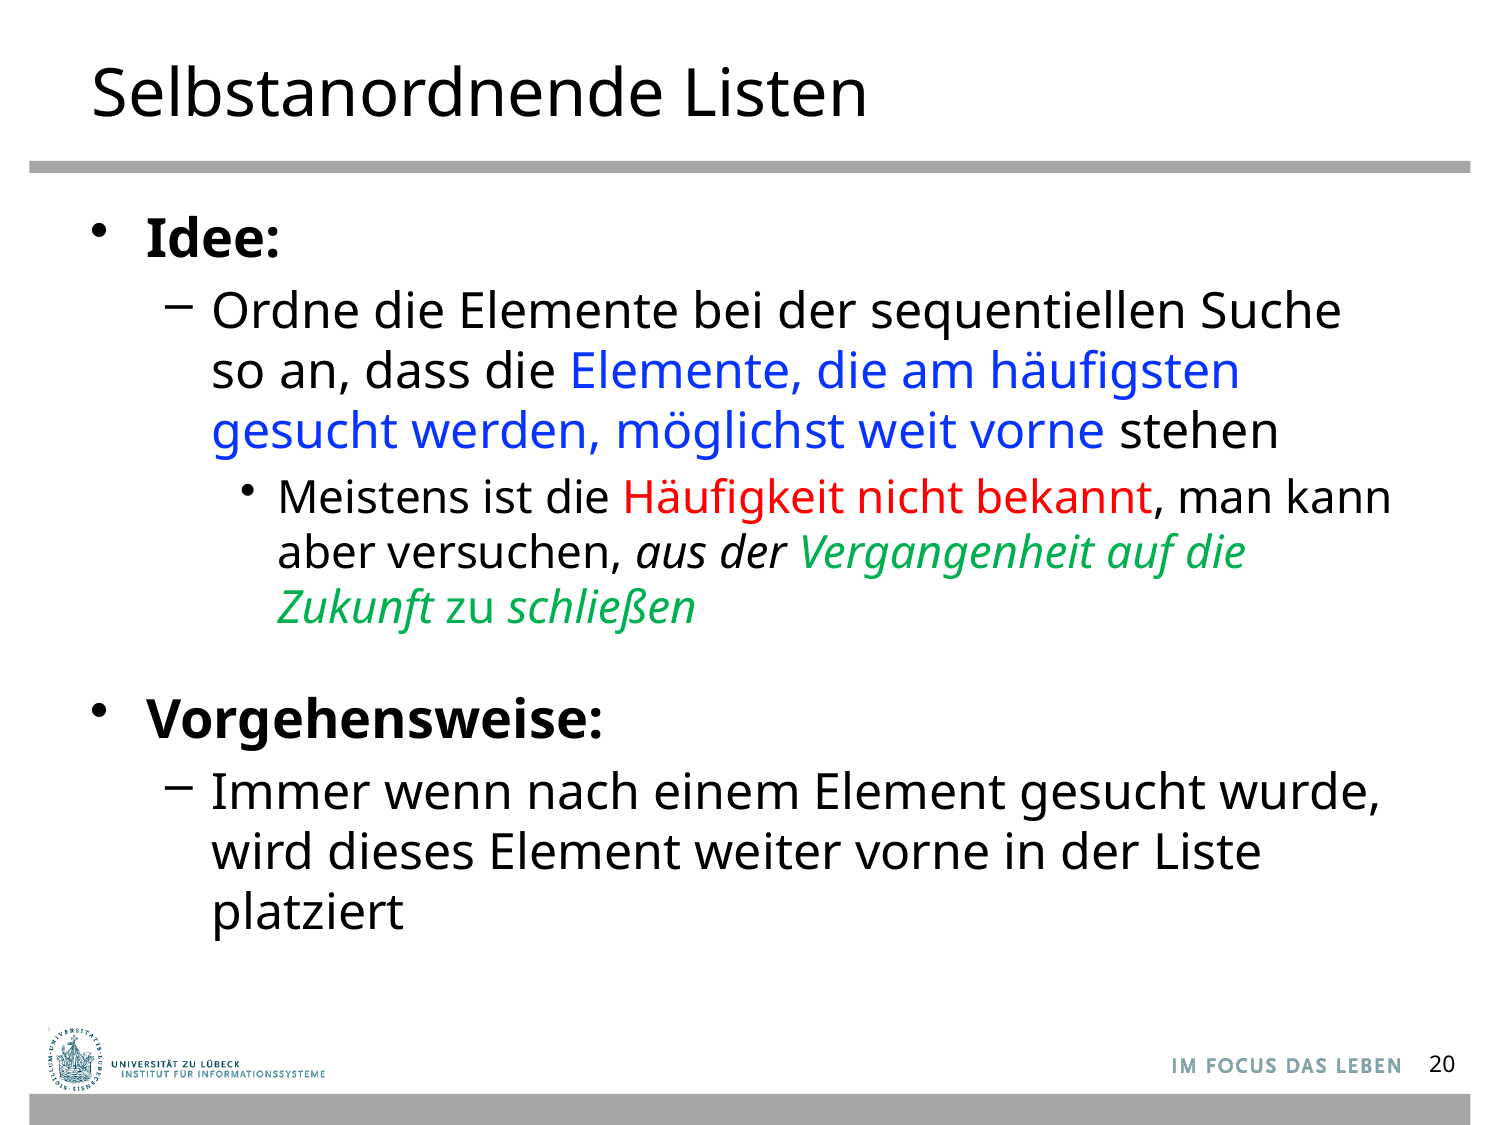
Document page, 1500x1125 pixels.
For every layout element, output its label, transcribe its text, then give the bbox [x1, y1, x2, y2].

picture [1173, 1058, 1305, 1073]
list Idee: Ordne die Elemente bei der sequentiellen Suche so an, dass die Elemente, die am häufigsten gesucht werden, möglichst weit vorne stehen Meistens ist die Häufigkeit nicht bekannt, man kann aber versuchen, aus der Vergangenheit auf die Zukunft zu schließen Vorgehensweise: Immer wenn nach einem Element gesucht wurde, wird dieses Element weiter vorne in der Liste platziert [75, 196, 1425, 1012]
slide_number 20 [1305, 1050, 1471, 1083]
title Selbstanordnende Listen [76, 42, 1427, 126]
